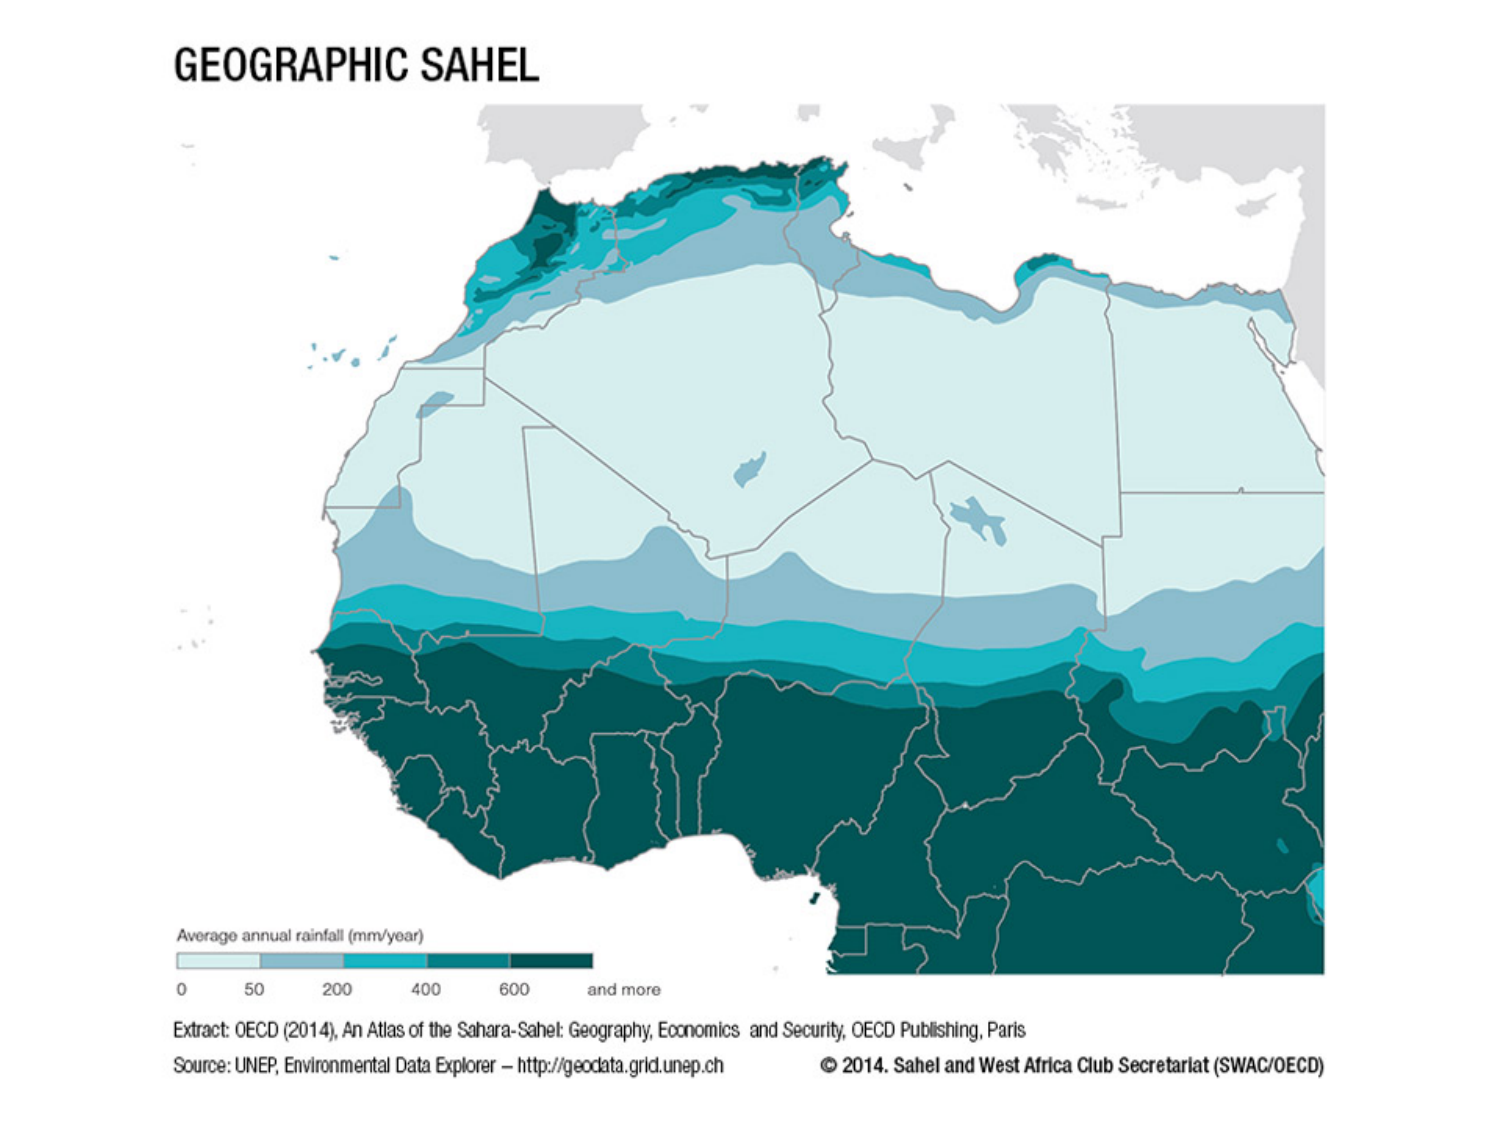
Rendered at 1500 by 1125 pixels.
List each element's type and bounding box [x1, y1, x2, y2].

picture [150, 15, 1350, 1110]
